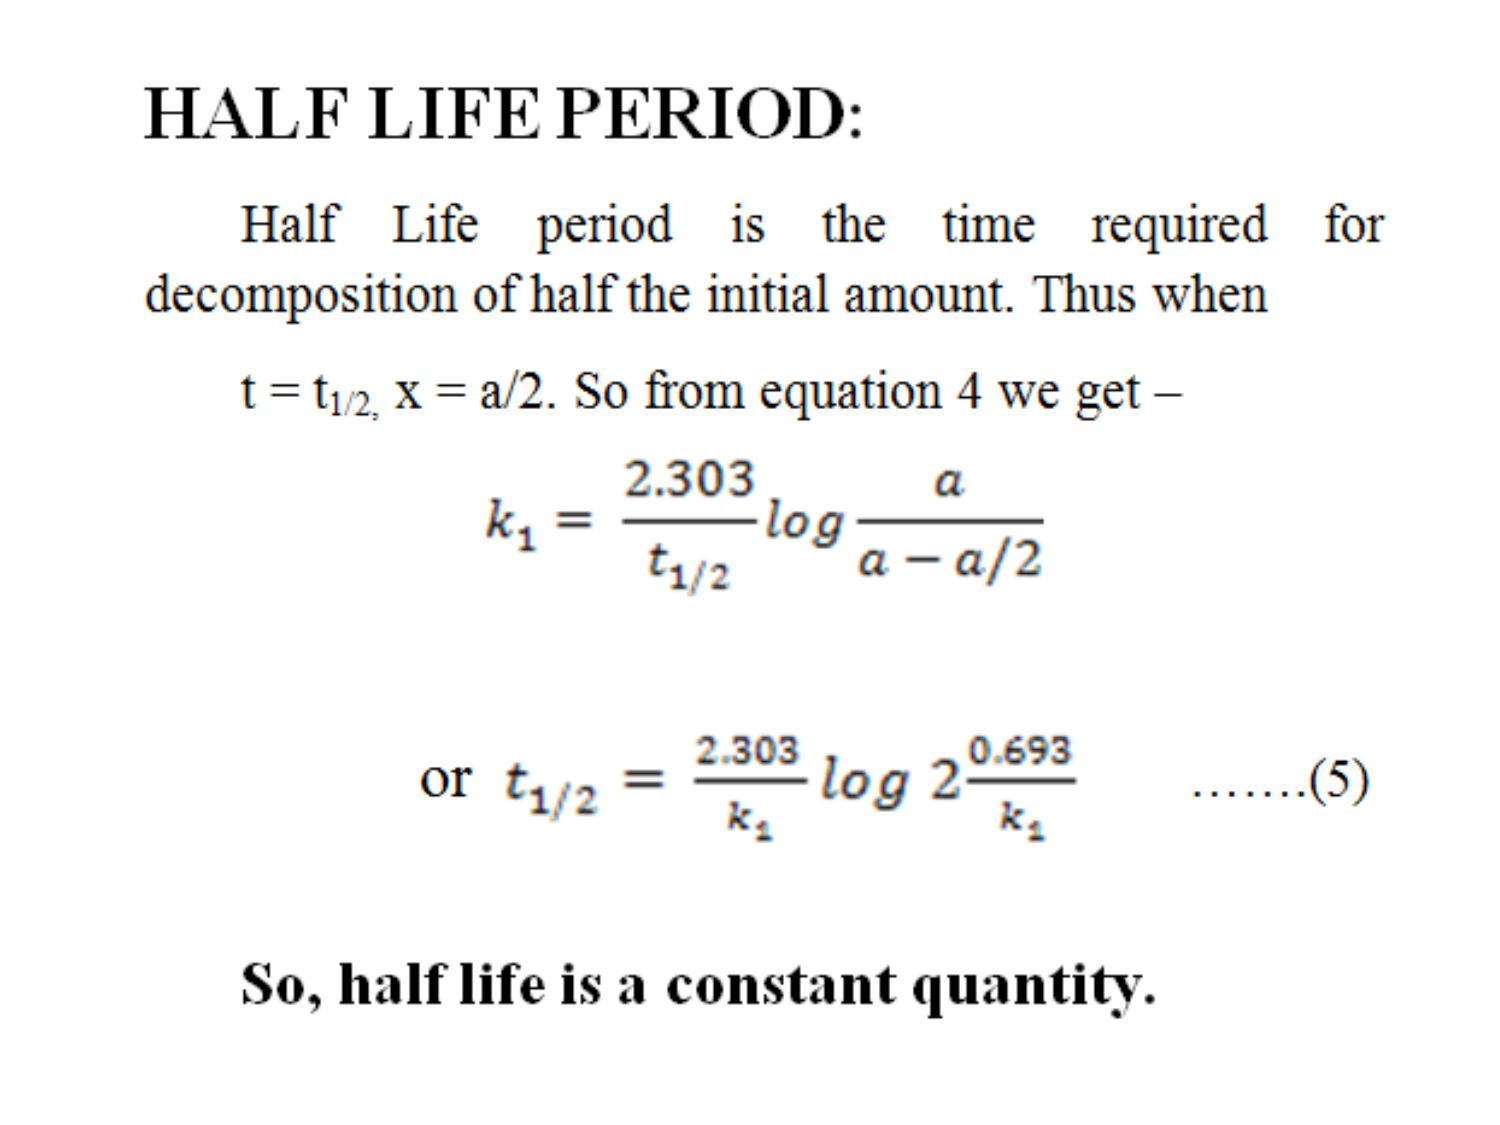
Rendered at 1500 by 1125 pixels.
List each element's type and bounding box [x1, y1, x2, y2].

picture [74, 49, 1426, 1034]
